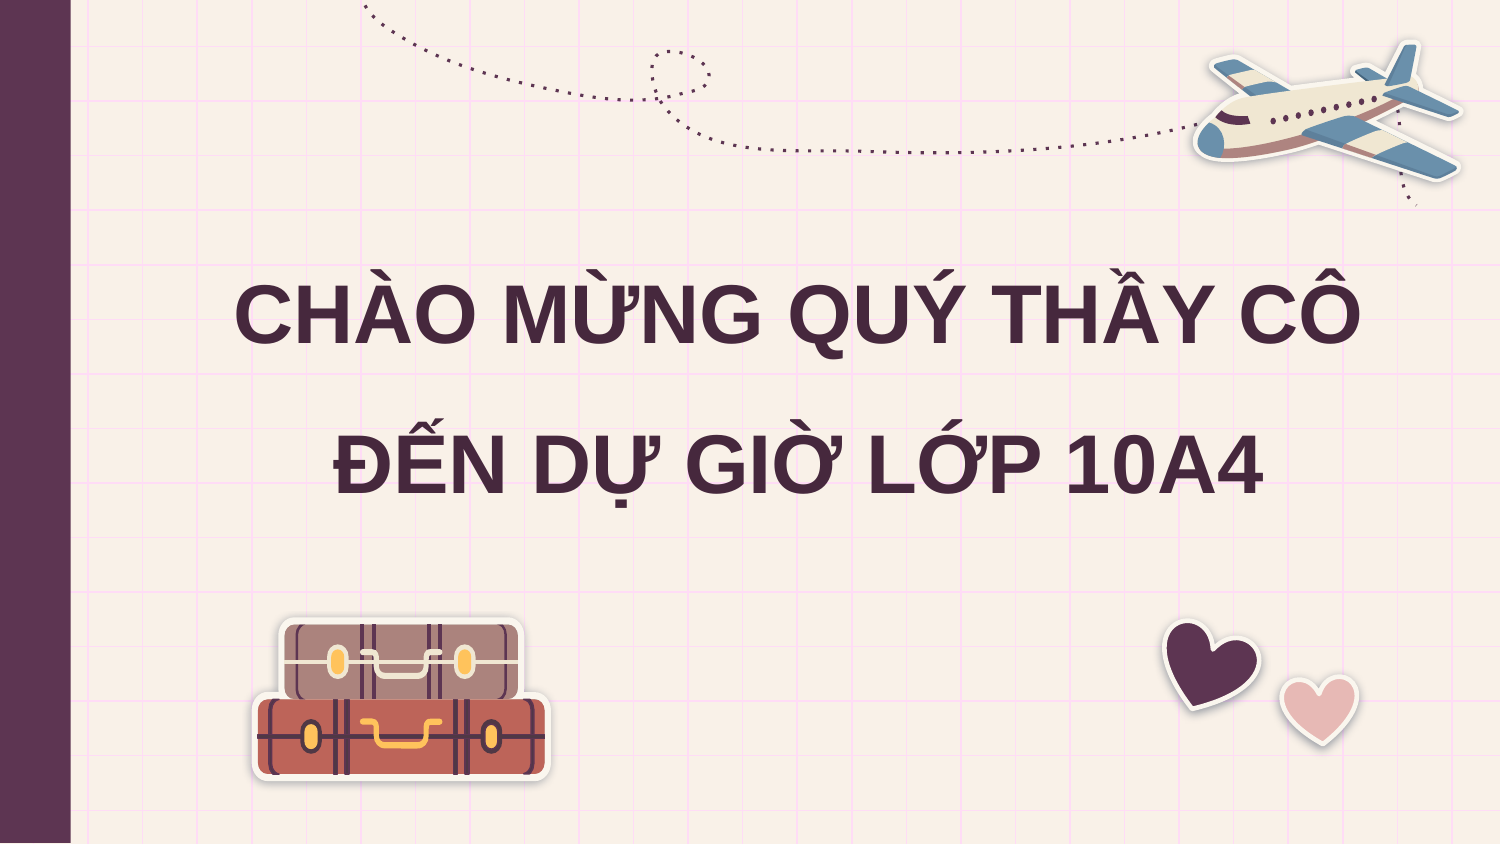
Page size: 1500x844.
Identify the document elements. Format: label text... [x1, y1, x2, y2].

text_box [1188, 39, 1464, 183]
title CHÀO MỪNG QUÝ THẦY CÔ ĐẾN DỰ GIỜ LỚP 10A4 [181, 136, 1417, 585]
text_box [362, 0, 1183, 159]
text_box [1281, 676, 1357, 745]
text_box [1344, 191, 1417, 206]
text_box [1164, 620, 1260, 709]
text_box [251, 617, 552, 782]
